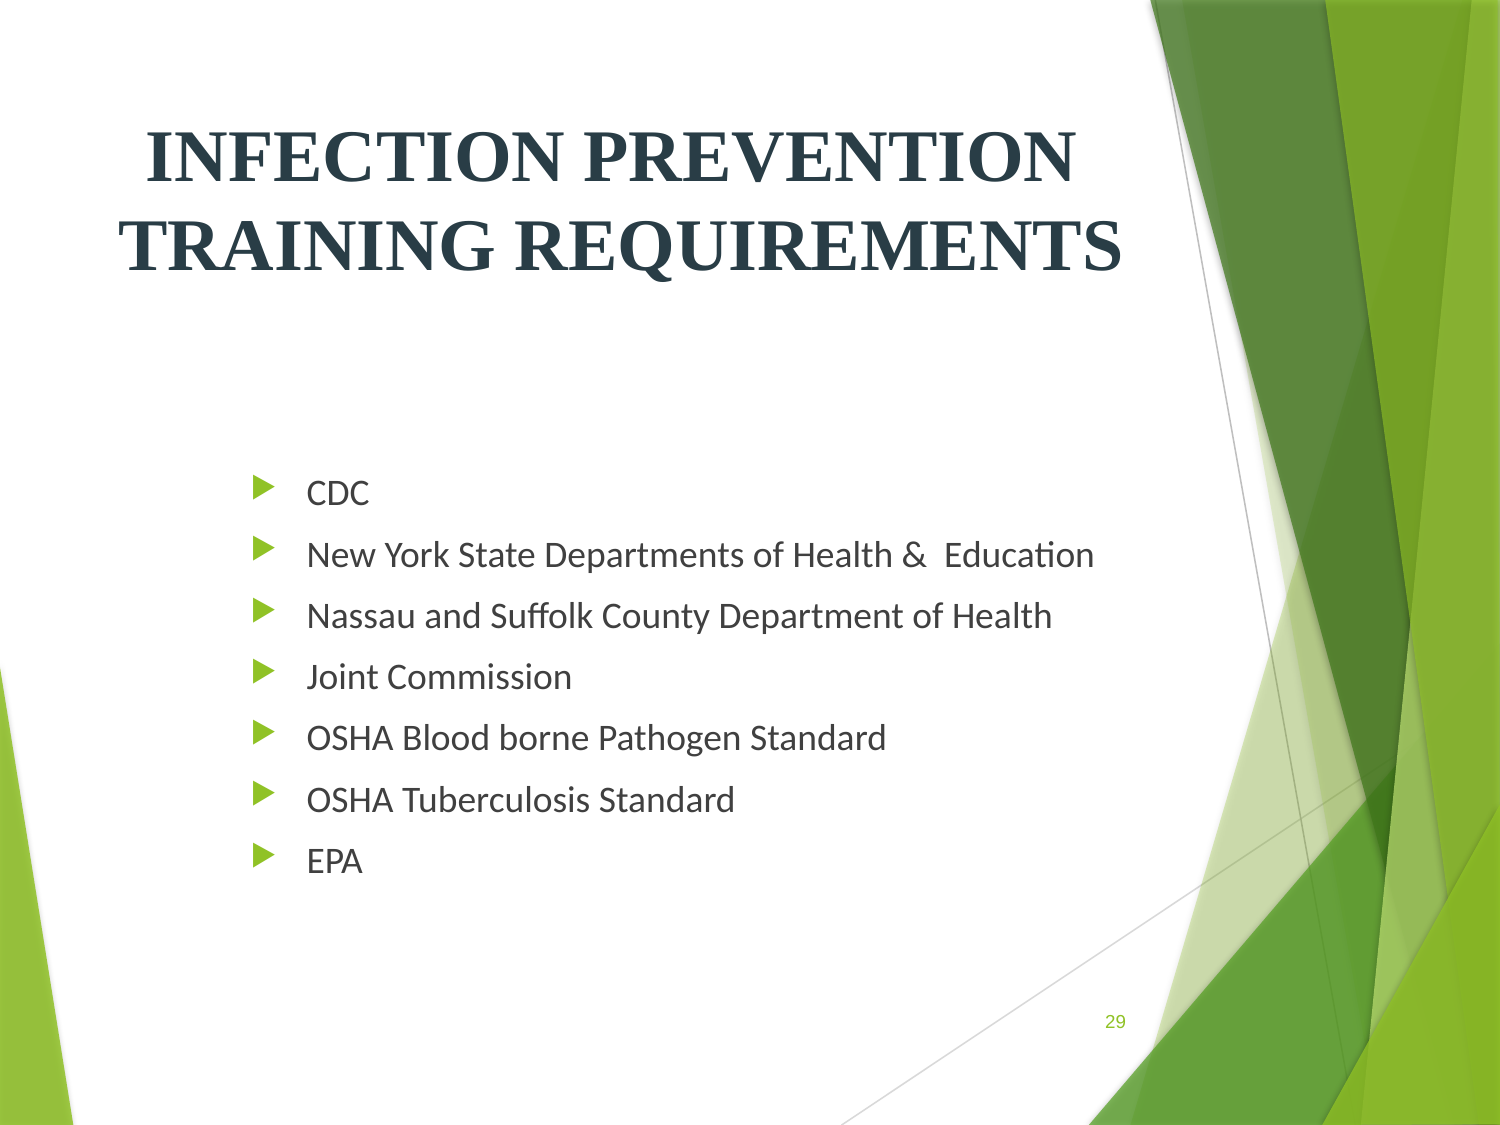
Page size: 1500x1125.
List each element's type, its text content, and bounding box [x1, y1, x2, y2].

slide_number 29 [1057, 991, 1142, 1051]
title INFECTION PREVENTION TRAINING REQUIREMENTS [99, 99, 1142, 317]
list CDC New York State Departments of Health & Education Nassau and Suffolk County Department of Health Joint Commission OSHA Blood borne Pathogen Standard OSHA Tuberculosis Standard EPA [235, 399, 1466, 1013]
